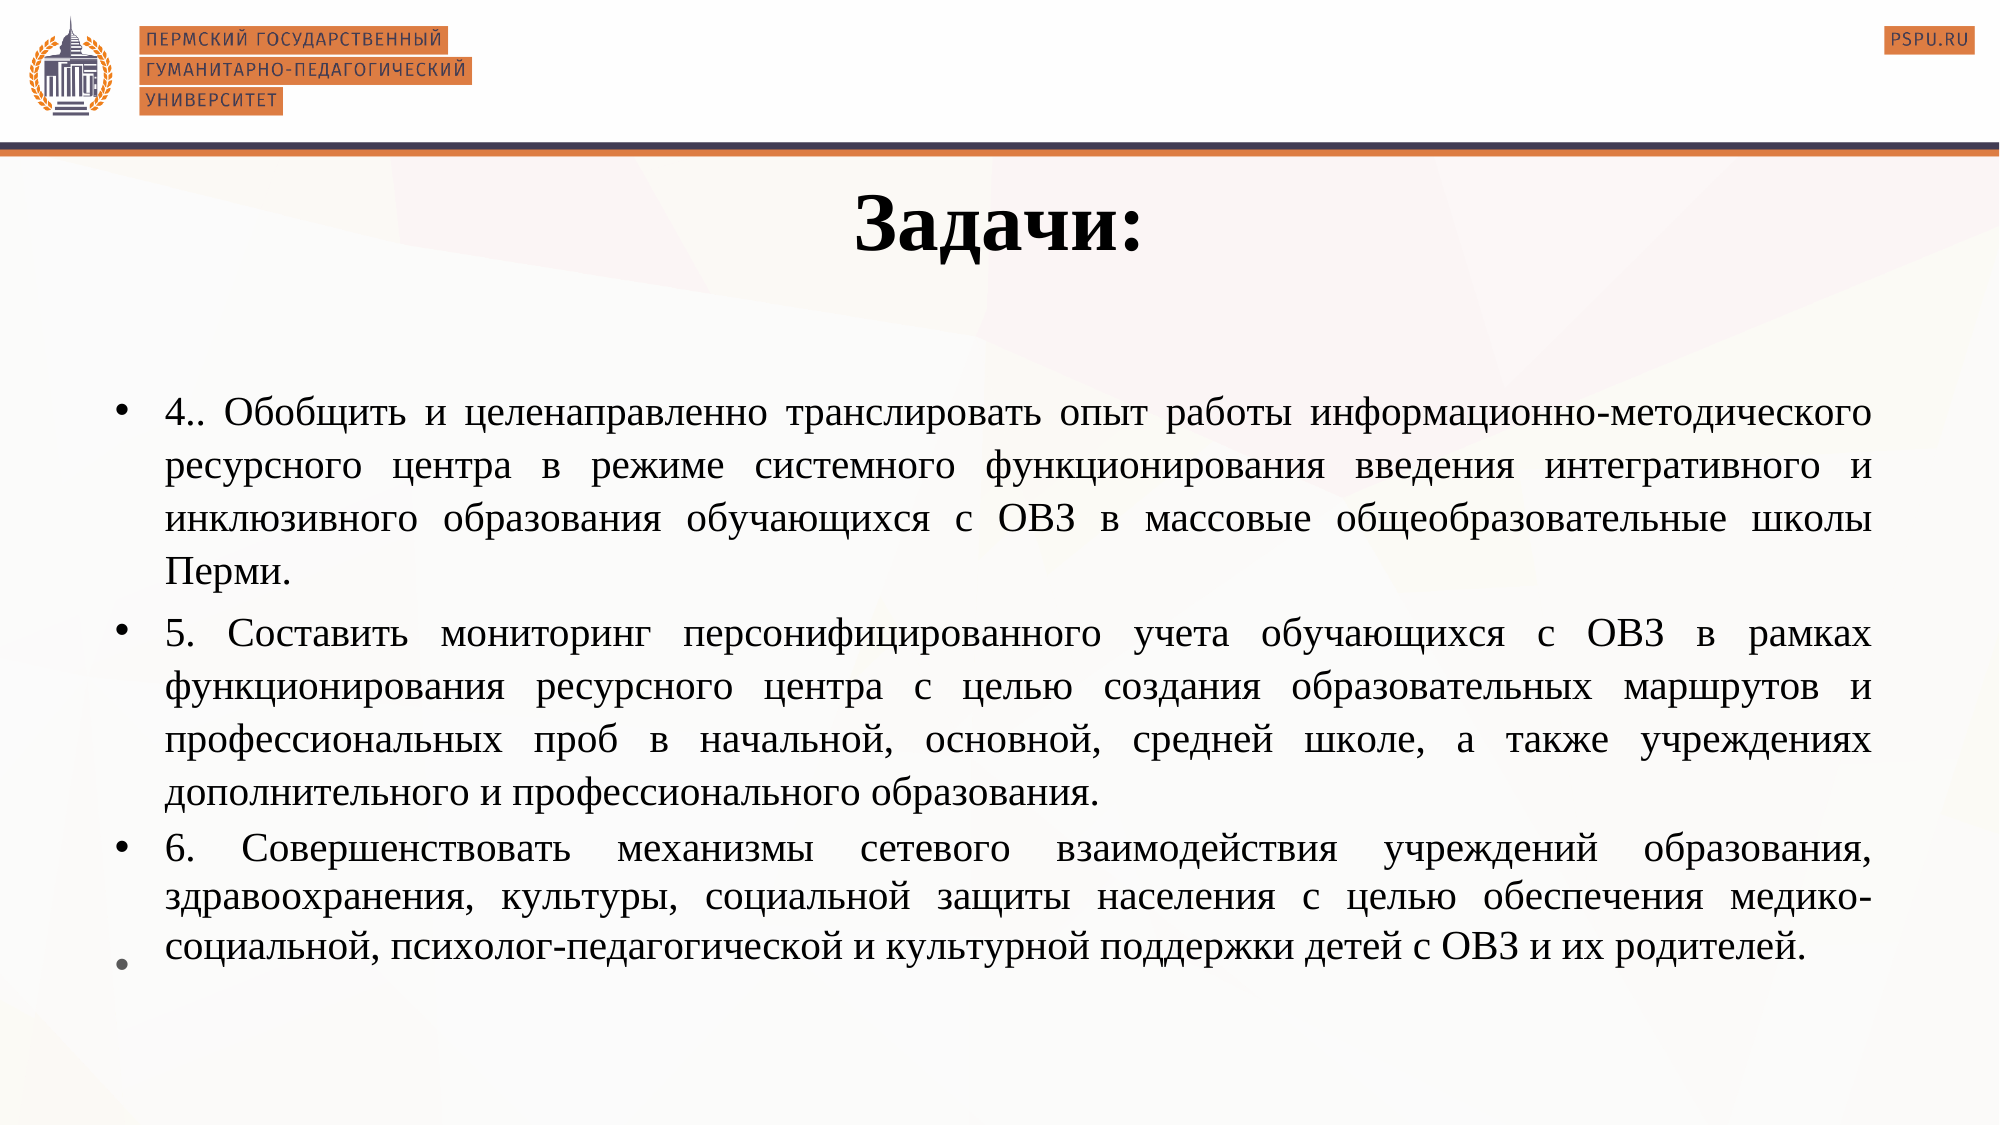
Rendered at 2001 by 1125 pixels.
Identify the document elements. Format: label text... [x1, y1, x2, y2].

list 4.. Обобщить и целенаправленно транслировать опыт работы информационно-методического ресурсного центра в режиме системного функционирования введения интегративного и инклюзивного образования обучающихся с ОВЗ в массовые общеобразовательные школы Перми. 5. Составить мониторинг персонифицированного учета обучающихся с ОВЗ в рамках функционирования ресурсного центра с целью создания образовательных маршрутов и профессиональных проб в начальной, основной, средней школе, а также учреждениях дополнительного и профессионального образования. 6. Совершенствовать механизмы сетевого взаимодействия учреждений образования, здравоохранения, культуры, социальной защиты населения с целью обеспечения медико-социальной, психолог-педагогической и культурной поддержки детей с ОВЗ и их родителей. [99, 373, 1900, 1005]
picture [0, 0, 2000, 1125]
title Задачи: [102, 172, 1898, 362]
